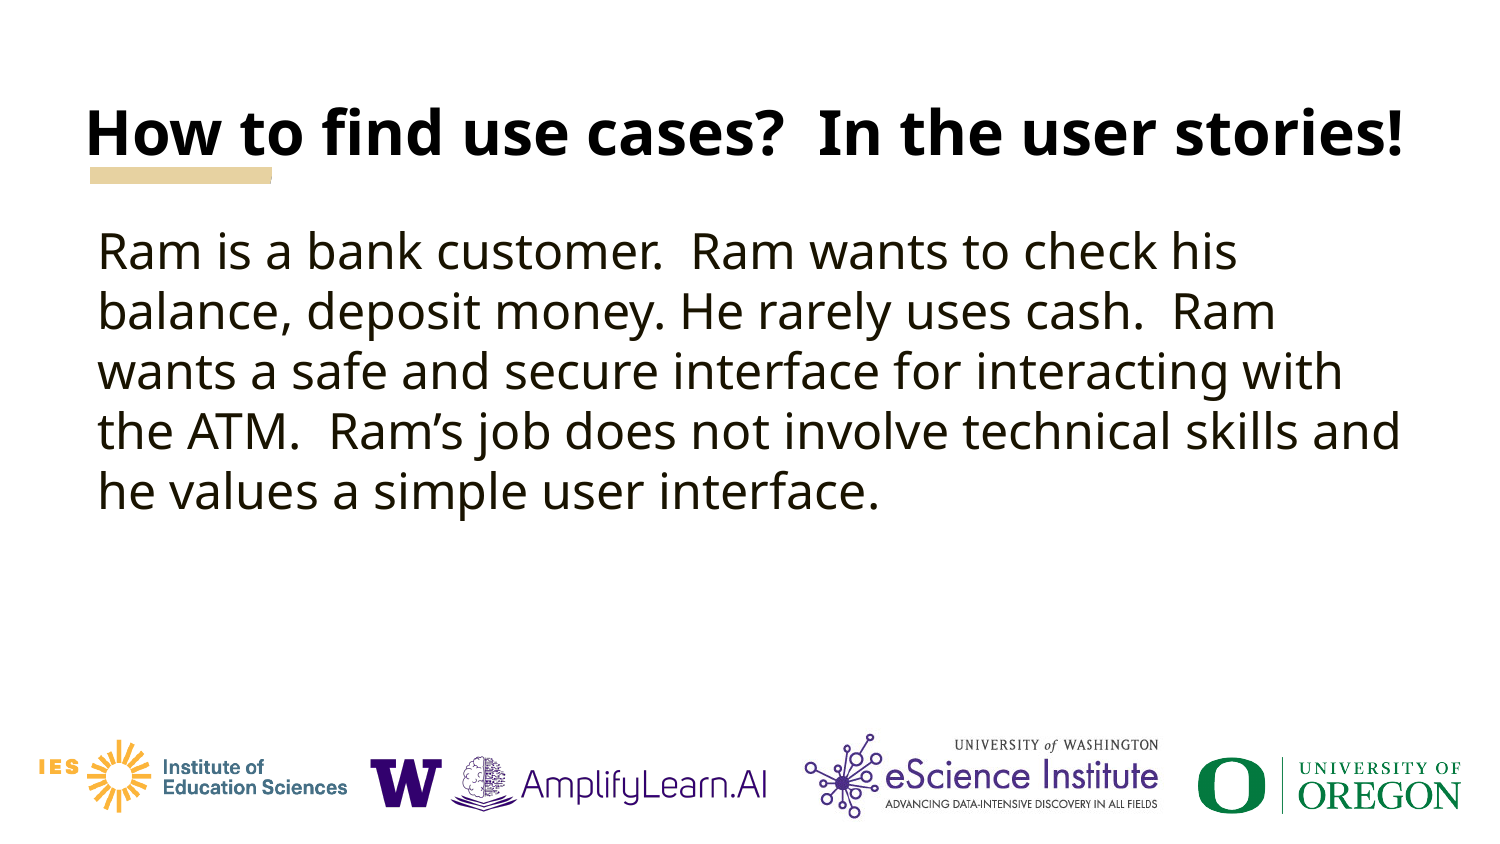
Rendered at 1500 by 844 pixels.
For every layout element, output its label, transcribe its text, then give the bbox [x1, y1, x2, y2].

picture [1198, 757, 1461, 814]
title How to find use cases? In the user stories! [73, 87, 1465, 168]
picture [794, 723, 1187, 827]
picture [39, 739, 347, 813]
picture [90, 168, 272, 184]
picture [357, 732, 784, 821]
list Ram is a bank customer. Ram wants to check his balance, deposit money. He rarely uses cash. Ram wants a safe and secure interface for interacting with the ATM. Ram’s job does not involve technical skills and he values a simple user interface. [73, 214, 1419, 603]
